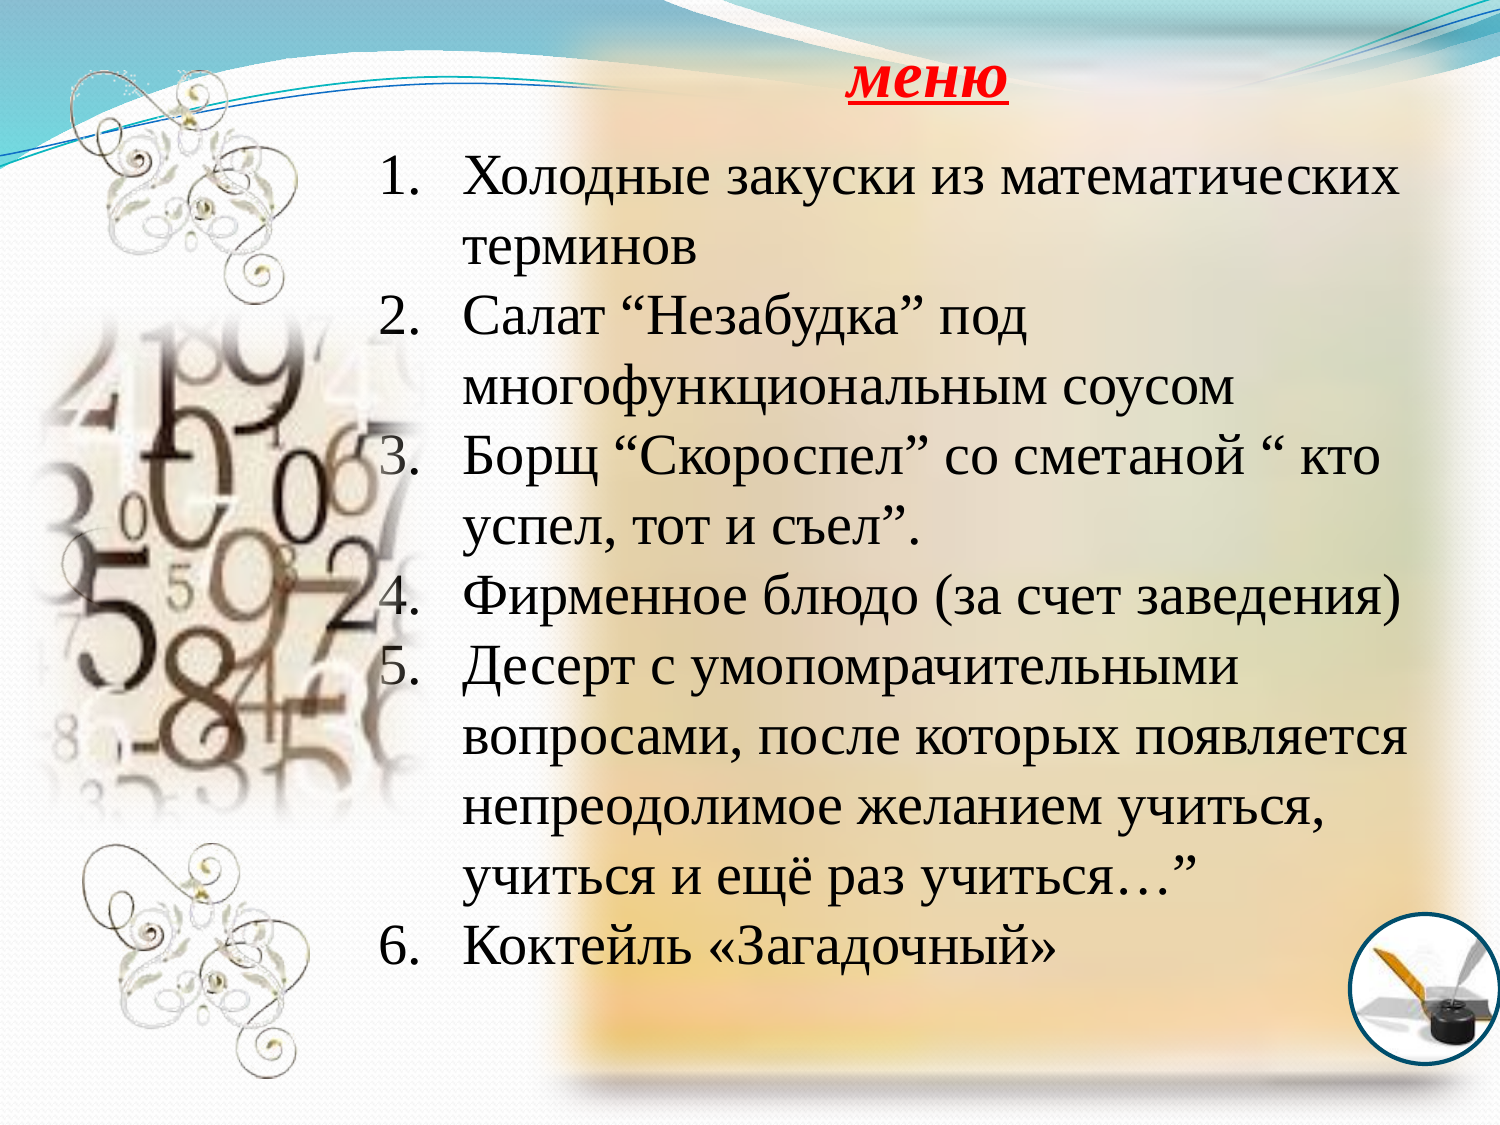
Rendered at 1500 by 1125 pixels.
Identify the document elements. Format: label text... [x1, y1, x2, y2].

picture [23, 70, 434, 833]
picture [1353, 917, 1497, 1061]
picture [81, 843, 310, 1079]
picture [527, 0, 1500, 1125]
text_box Холодные закуски из математических терминов Салат “Незабудка” под многофункциональным соусом Борщ “Скороспел” со сметаной “ кто успел, тот и съел”. Фирменное блюдо (за счет заведения) Десерт с умопомрачительными вопросами, после которых появляется непреодолимое желанием учиться, учиться и ещё раз учиться…” Коктейль «Загадочный» [363, 128, 520, 1125]
